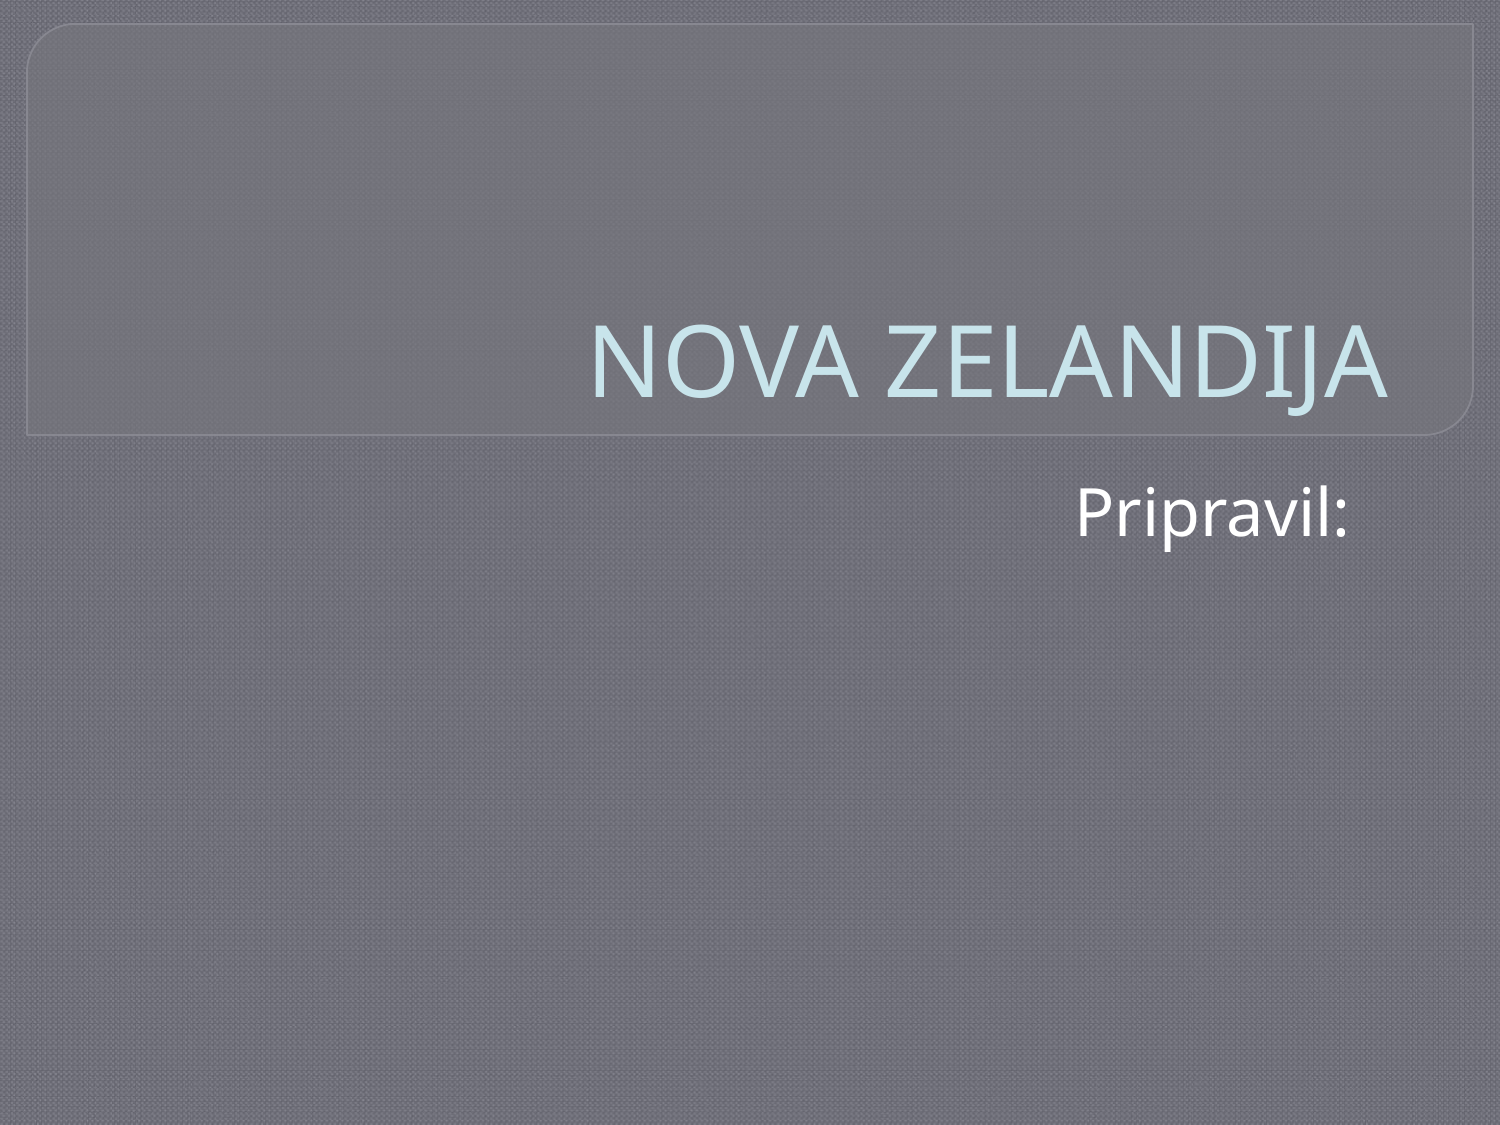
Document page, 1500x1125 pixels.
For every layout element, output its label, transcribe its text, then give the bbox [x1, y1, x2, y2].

subtitle Pripravil: [350, 462, 1427, 750]
picture [0, 0, 1500, 1125]
title NOVA ZELANDIJA [76, 62, 1427, 425]
